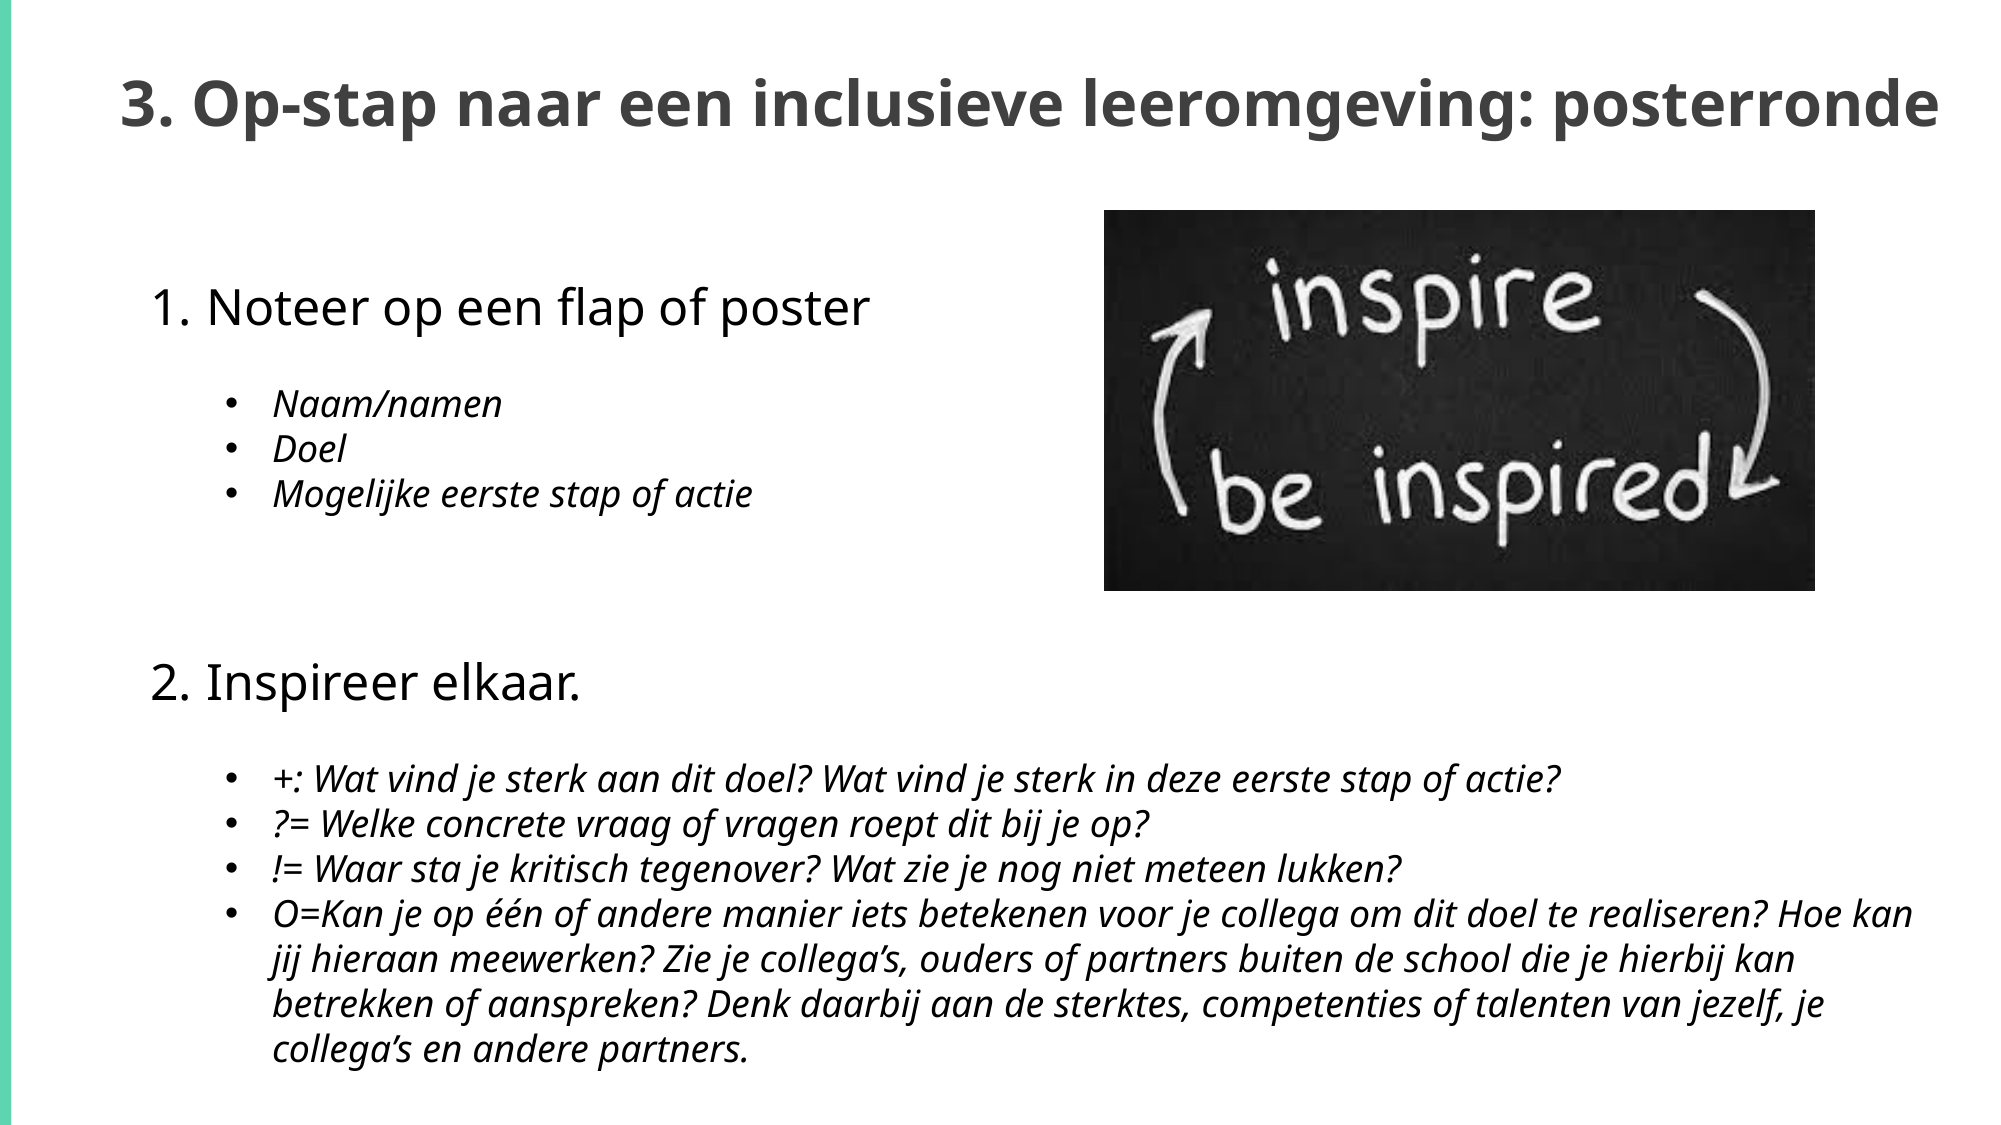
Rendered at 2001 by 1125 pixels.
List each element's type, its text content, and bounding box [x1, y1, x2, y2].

text_box Noteer op een flap of poster Naam/namen Doel Mogelijke eerste stap of actie Inspireer elkaar. +: Wat vind je sterk aan dit doel? Wat vind je sterk in deze eerste stap of actie? ?= Welke concrete vraag of vragen roept dit bij je op? != Waar sta je kritisch tegenover? Wat zie je nog niet meteen lukken? O=Kan je op één of andere manier iets betekenen voor je collega om dit doel te realiseren? Hoe kan jij hieraan meewerken? Zie je collega’s, ouders of partners buiten de school die je hierbij kan betrekken of aanspreken? Denk daarbij aan de sterktes, competenties of talenten van jezelf, je collega’s en andere partners. [135, 267, 1940, 1123]
title 3. Op-stap naar een inclusieve leeromgeving: posterronde [105, 41, 2000, 247]
picture [1104, 210, 1815, 591]
